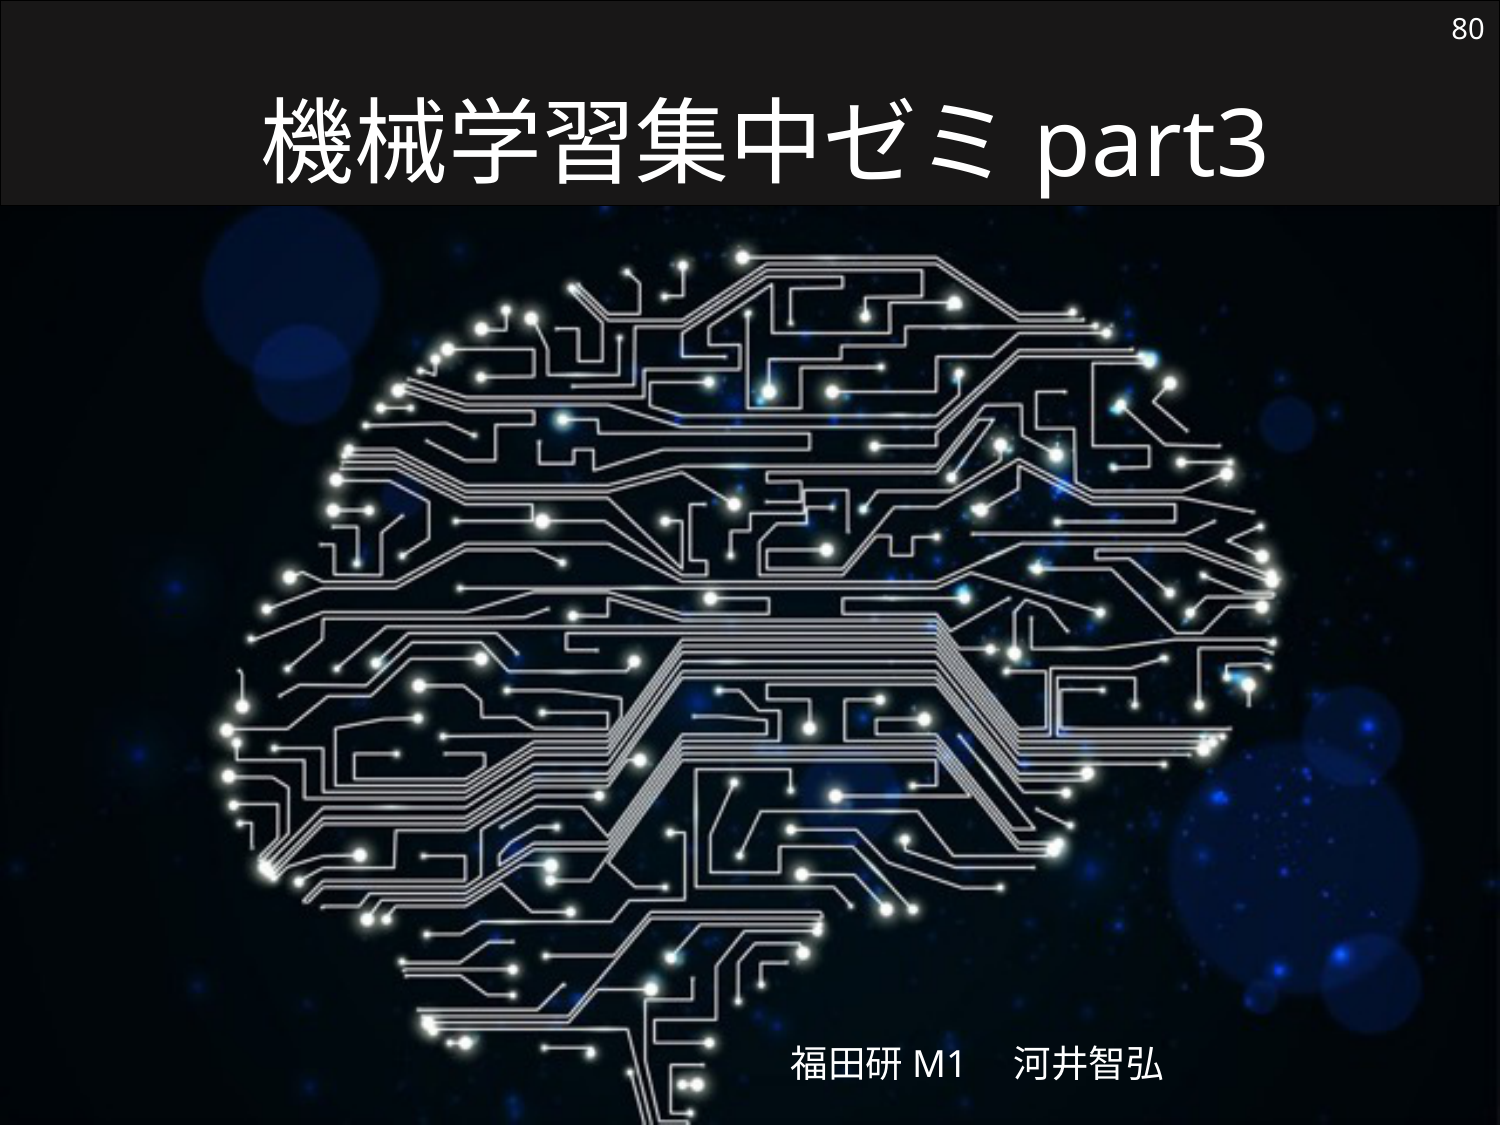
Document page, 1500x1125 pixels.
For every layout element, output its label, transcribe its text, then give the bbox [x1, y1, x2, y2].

picture [0, 206, 1500, 1125]
title 機械学習集中ゼミpart3 [202, 43, 1328, 205]
slide_number 80 [1162, 0, 1500, 60]
text_box [0, 0, 1500, 206]
